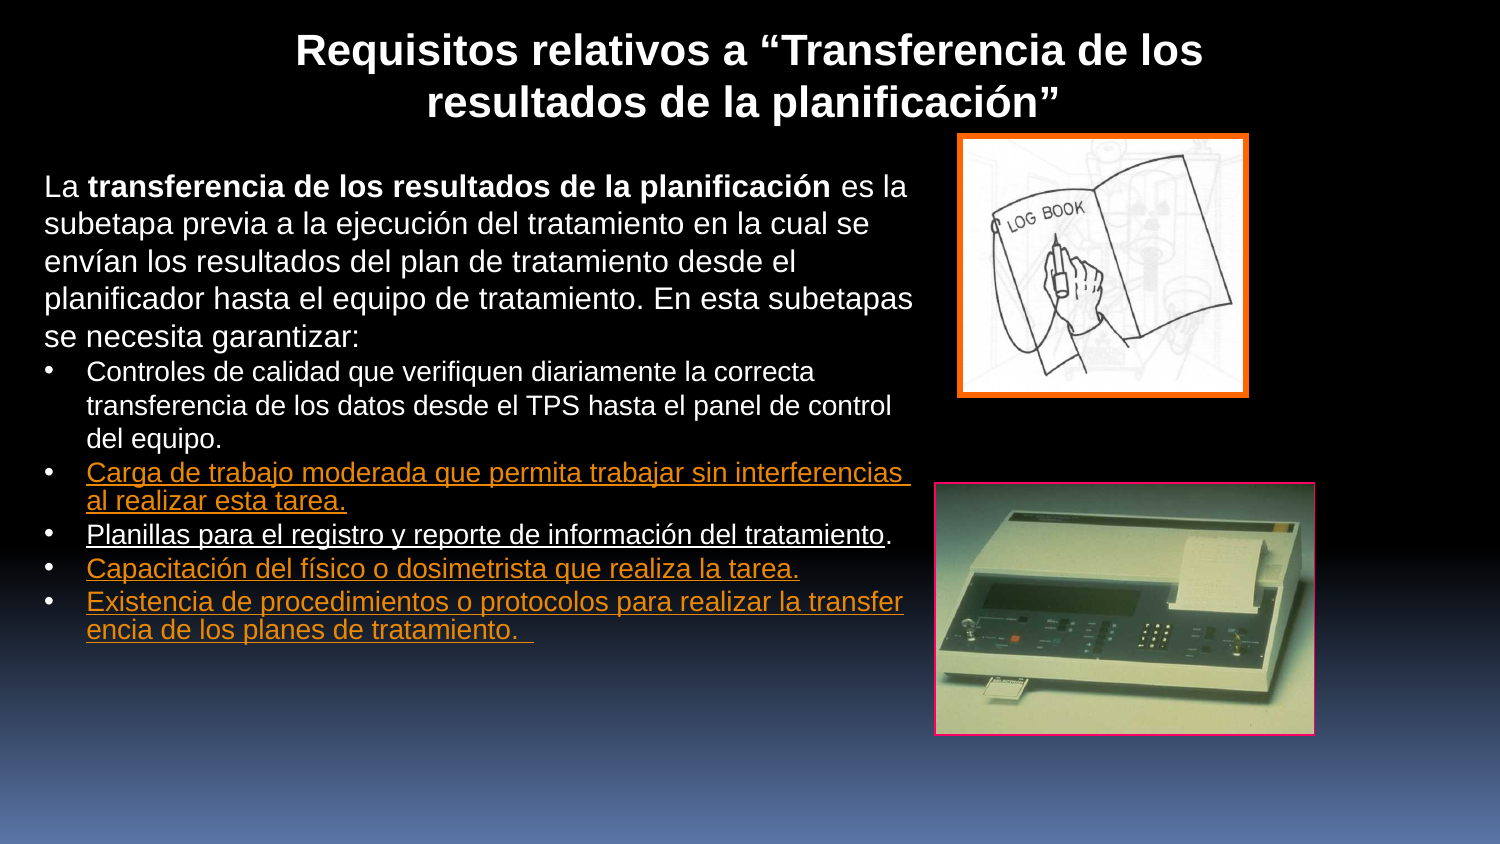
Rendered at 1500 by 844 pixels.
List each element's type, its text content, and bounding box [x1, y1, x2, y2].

picture [962, 138, 1244, 393]
picture [935, 483, 1315, 735]
text_box Requisitos relativos a “Transferencia de los resultados de la planificación” [209, 14, 1291, 134]
text_box La transferencia de los resultados de la planificación es la subetapa previa a la ejecución del tratamiento en la cual se envían los resultados del plan de tratamiento desde el planificador hasta el equipo de tratamiento. En esta subetapas se necesita garantizar: Controles de calidad que verifiquen diariamente la correcta transferencia de los datos desde el TPS hasta el panel de control del equipo. Carga de trabajo moderada que permita trabajar sin interferencias al realizar esta tarea. Planillas para el registro y reporte de información del tratamiento. Capacitación del físico o dosimetrista que realiza la tarea. Existencia de procedimientos o protocolos para realizar la transferencia de los planes de tratamiento. [29, 158, 931, 597]
